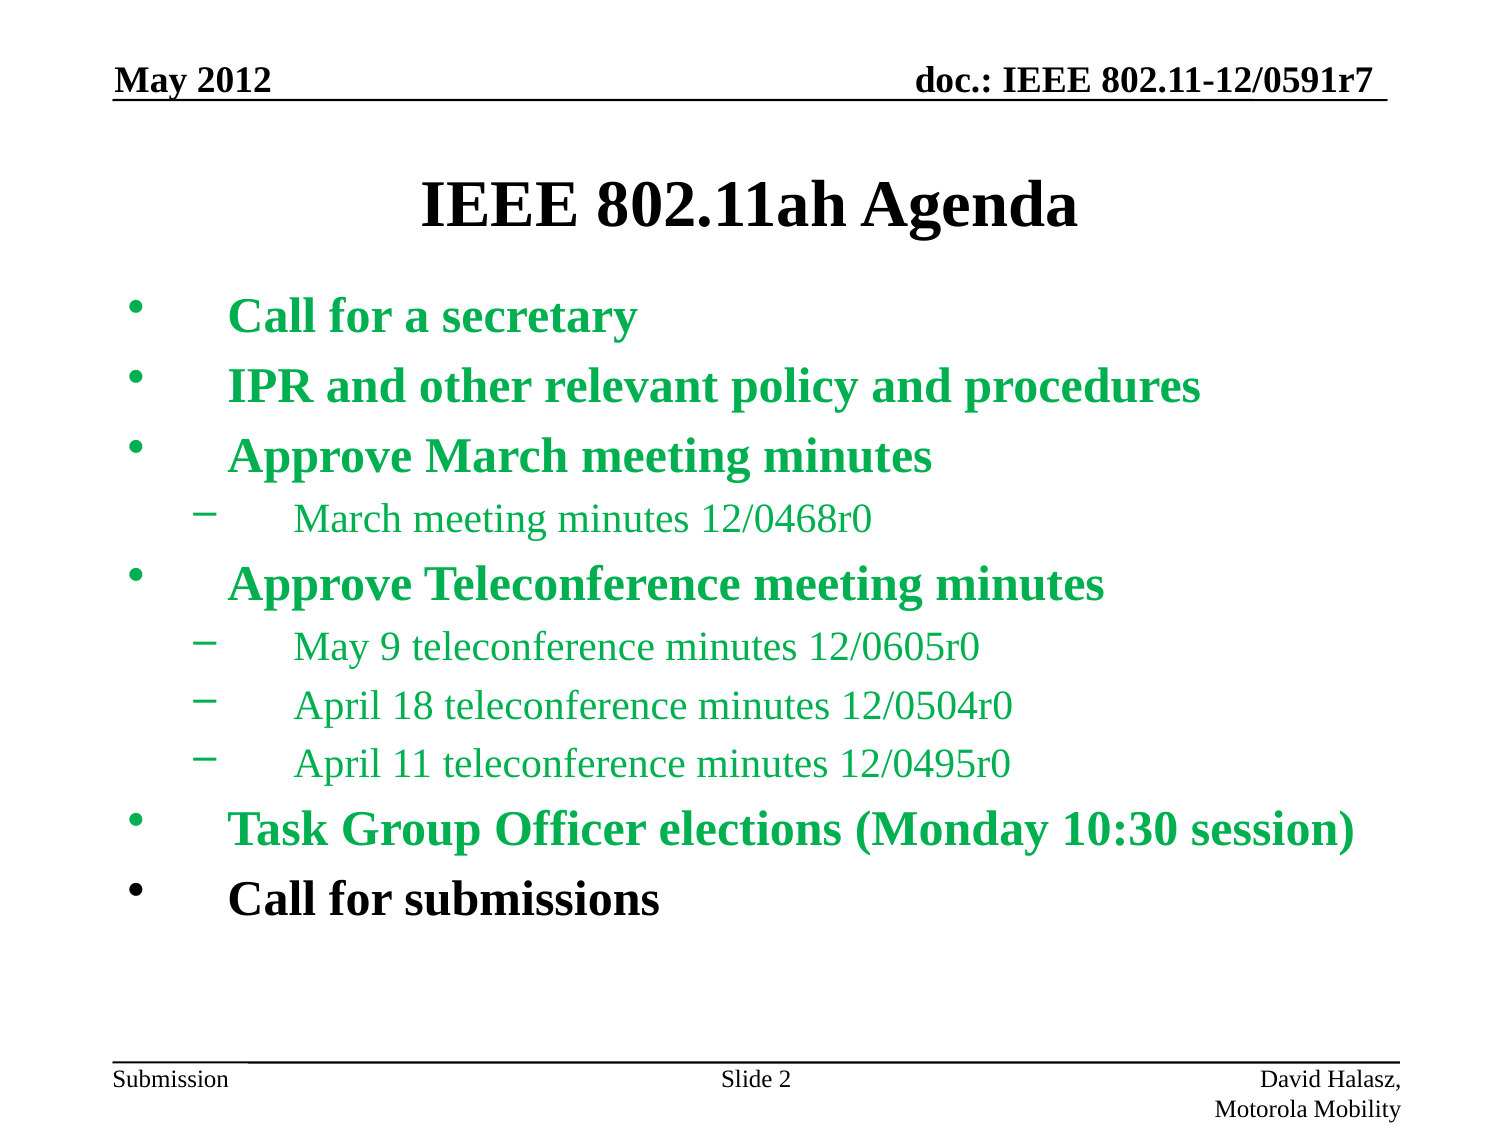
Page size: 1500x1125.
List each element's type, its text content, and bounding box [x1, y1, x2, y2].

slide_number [114, 54, 333, 101]
footer David Halasz, Motorola Mobility [1185, 1061, 1402, 1093]
list Call for a secretary IPR and other relevant policy and procedures Approve March meeting minutes March meeting minutes 12/0468r0 Approve Teleconference meeting minutes May 9 teleconference minutes 12/0605r0 April 18 teleconference minutes 12/0504r0 April 11 teleconference minutes 12/0495r0 Task Group Officer elections (Monday 10:30 session) Call for submissions [112, 274, 1388, 951]
title IEEE 802.11ah Agenda [112, 112, 1388, 274]
slide_number Slide 2 [712, 1061, 800, 1093]
